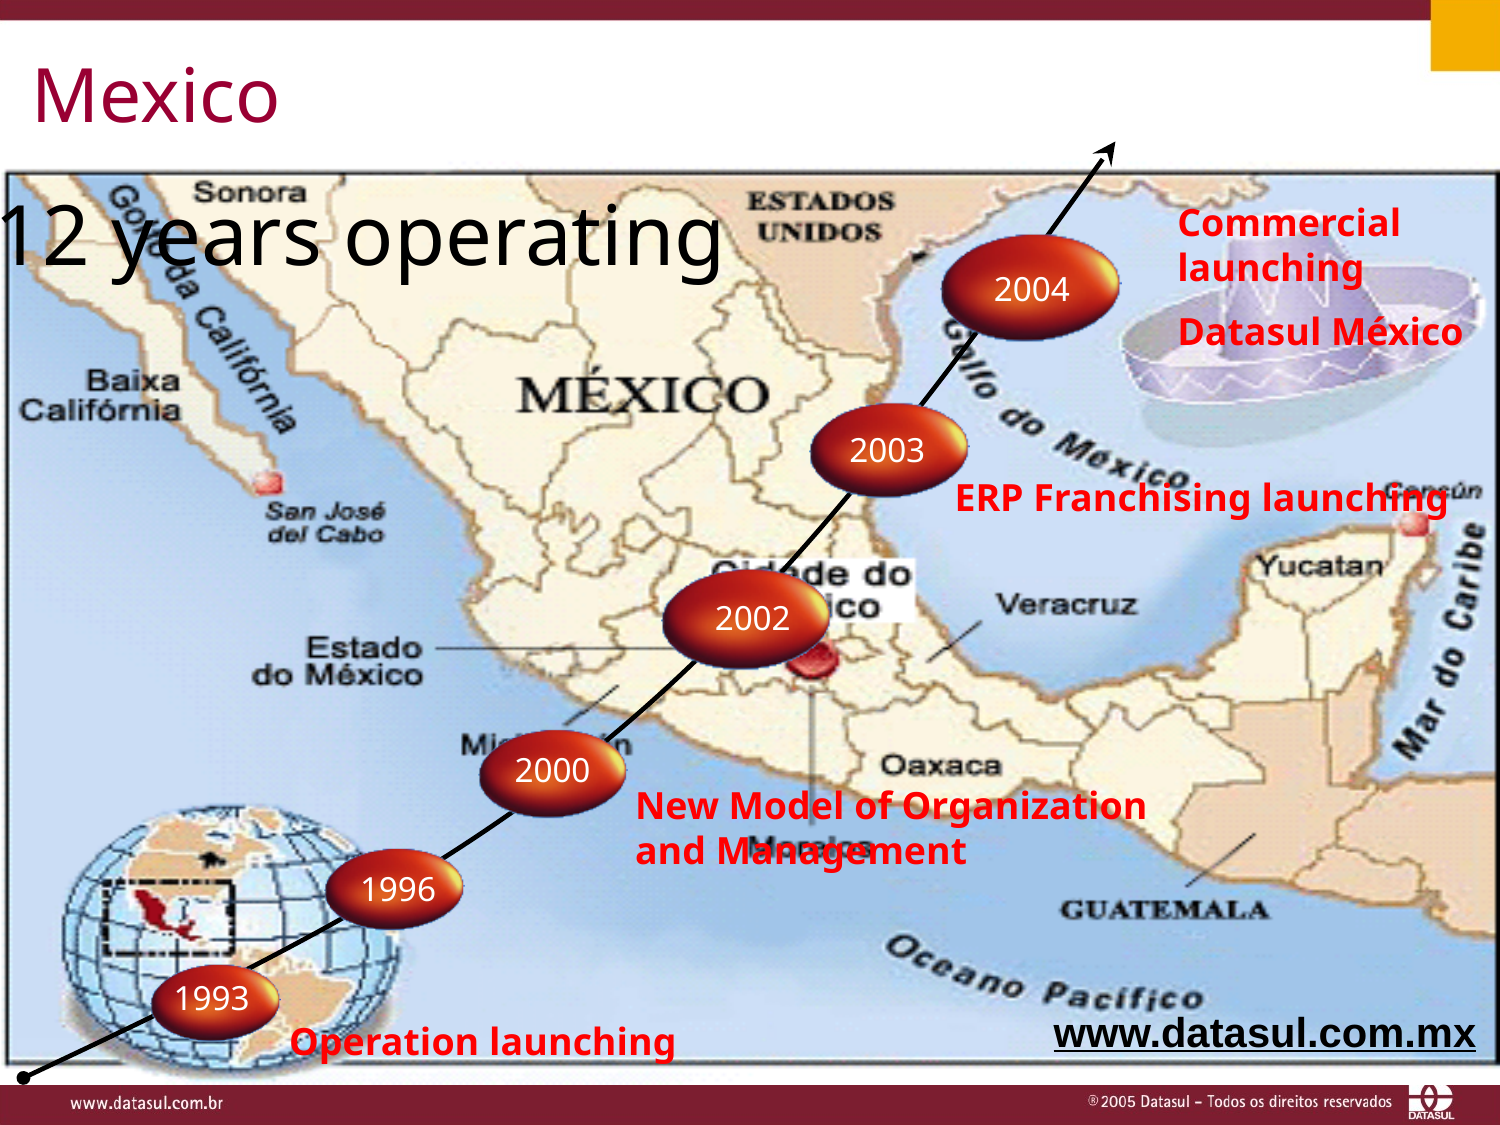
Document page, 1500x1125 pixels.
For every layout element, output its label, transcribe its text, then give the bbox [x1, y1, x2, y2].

picture [940, 231, 1123, 344]
picture [661, 566, 832, 672]
picture [0, 1086, 1500, 1125]
picture [149, 962, 281, 1043]
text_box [155, 969, 1107, 1071]
picture [808, 400, 971, 500]
picture [478, 727, 629, 821]
text_box Mexico [16, 40, 1405, 146]
picture [324, 845, 465, 933]
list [0, 157, 1500, 1086]
text_box [1039, 130, 1190, 156]
picture [0, 0, 1500, 157]
